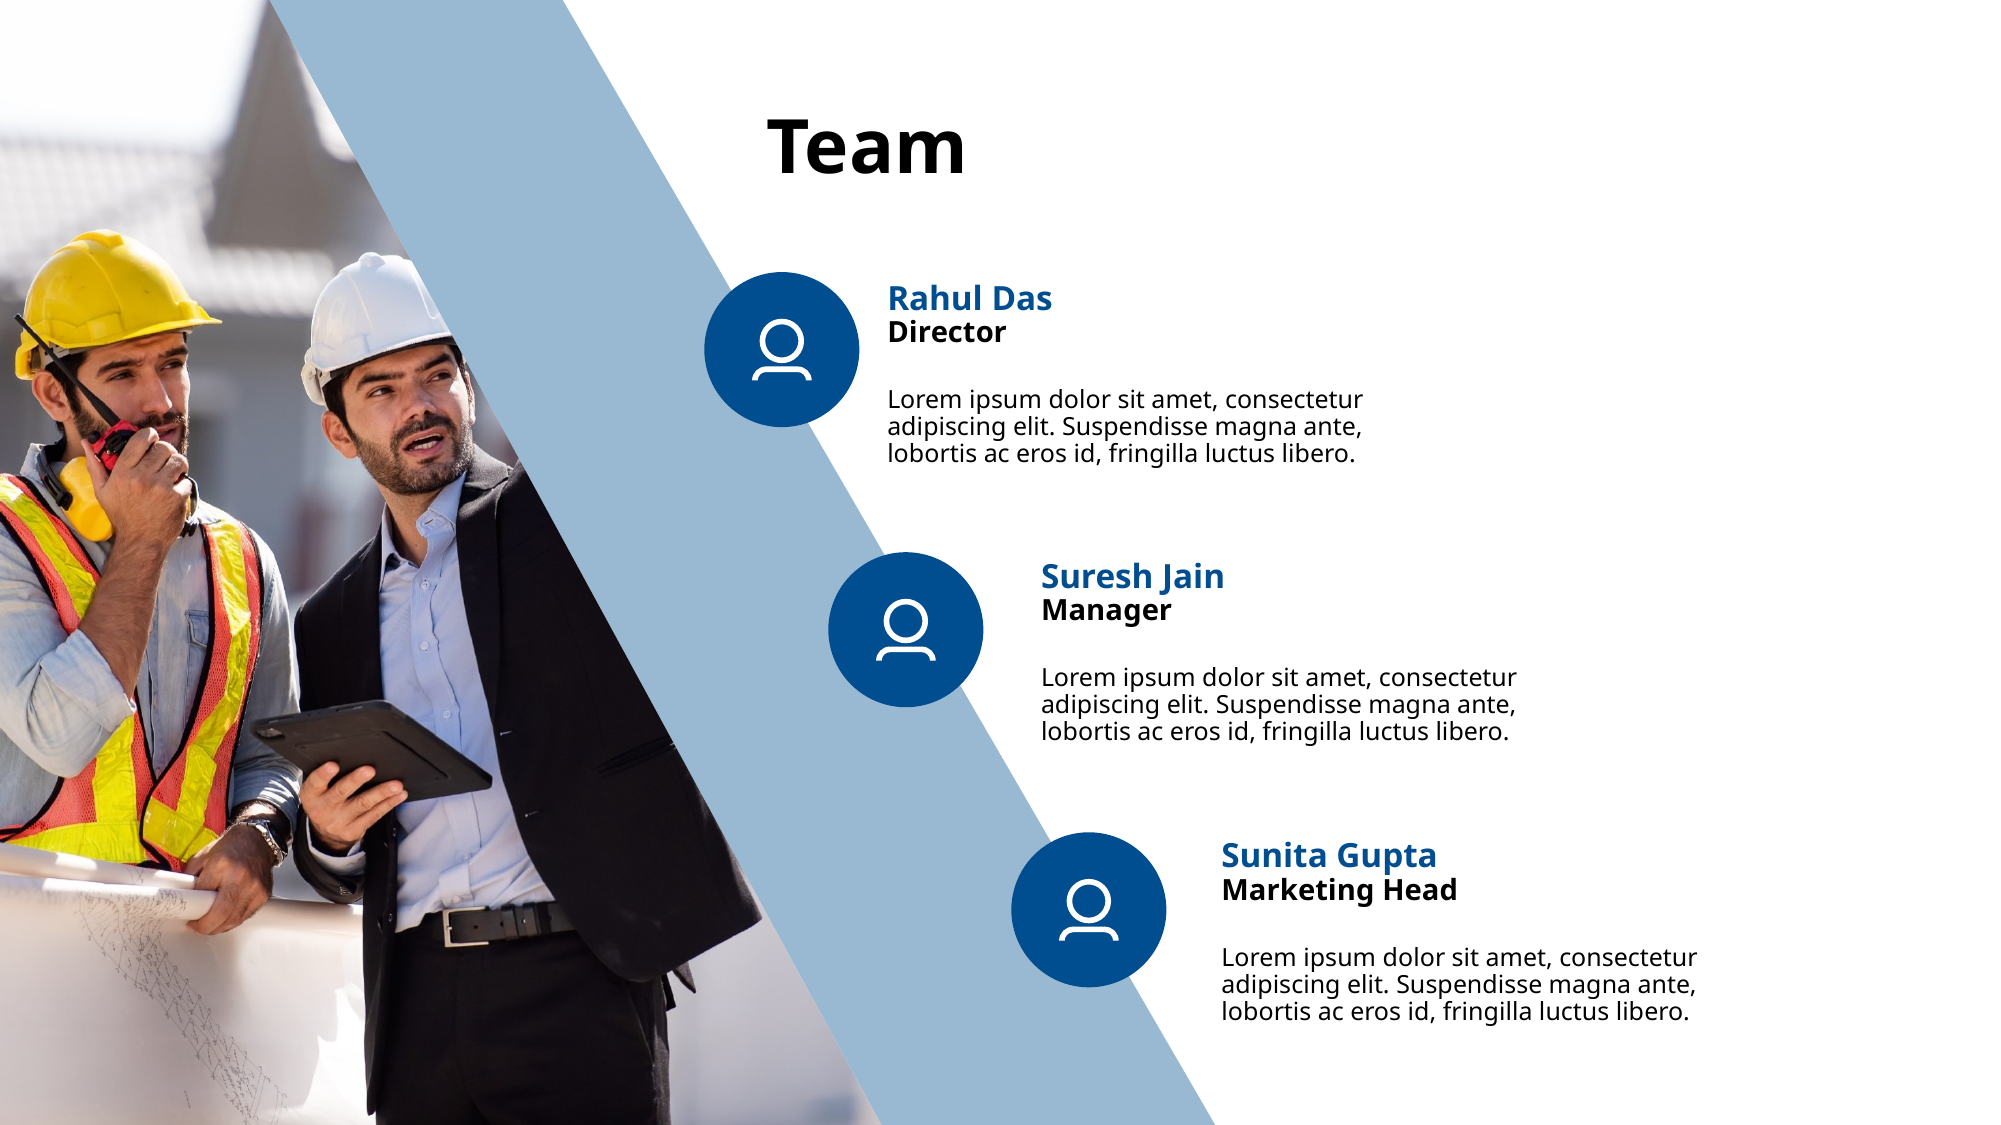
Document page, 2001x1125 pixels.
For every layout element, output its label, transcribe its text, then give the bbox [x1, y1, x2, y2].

list Suresh Jain Manager [1026, 552, 1580, 648]
list Lorem ipsum dolor sit amet, consectetur adipiscing elit. Suspendisse magna ante, lobortis ac eros id, fringilla luctus libero. [882, 379, 1426, 523]
list Lorem ipsum dolor sit amet, consectetur adipiscing elit. Suspendisse magna ante, lobortis ac eros id, fringilla luctus libero. [1206, 937, 1760, 1081]
list Sunita Gupta Marketing Head [1206, 831, 1760, 928]
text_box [751, 318, 812, 381]
list Lorem ipsum dolor sit amet, consectetur adipiscing elit. Suspendisse magna ante, lobortis ac eros id, fringilla luctus libero. [1026, 657, 1580, 801]
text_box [875, 598, 936, 661]
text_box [1059, 878, 1119, 941]
title Team [882, 101, 1763, 246]
picture [0, 0, 882, 1125]
list Rahul Das Director [882, 274, 1426, 370]
